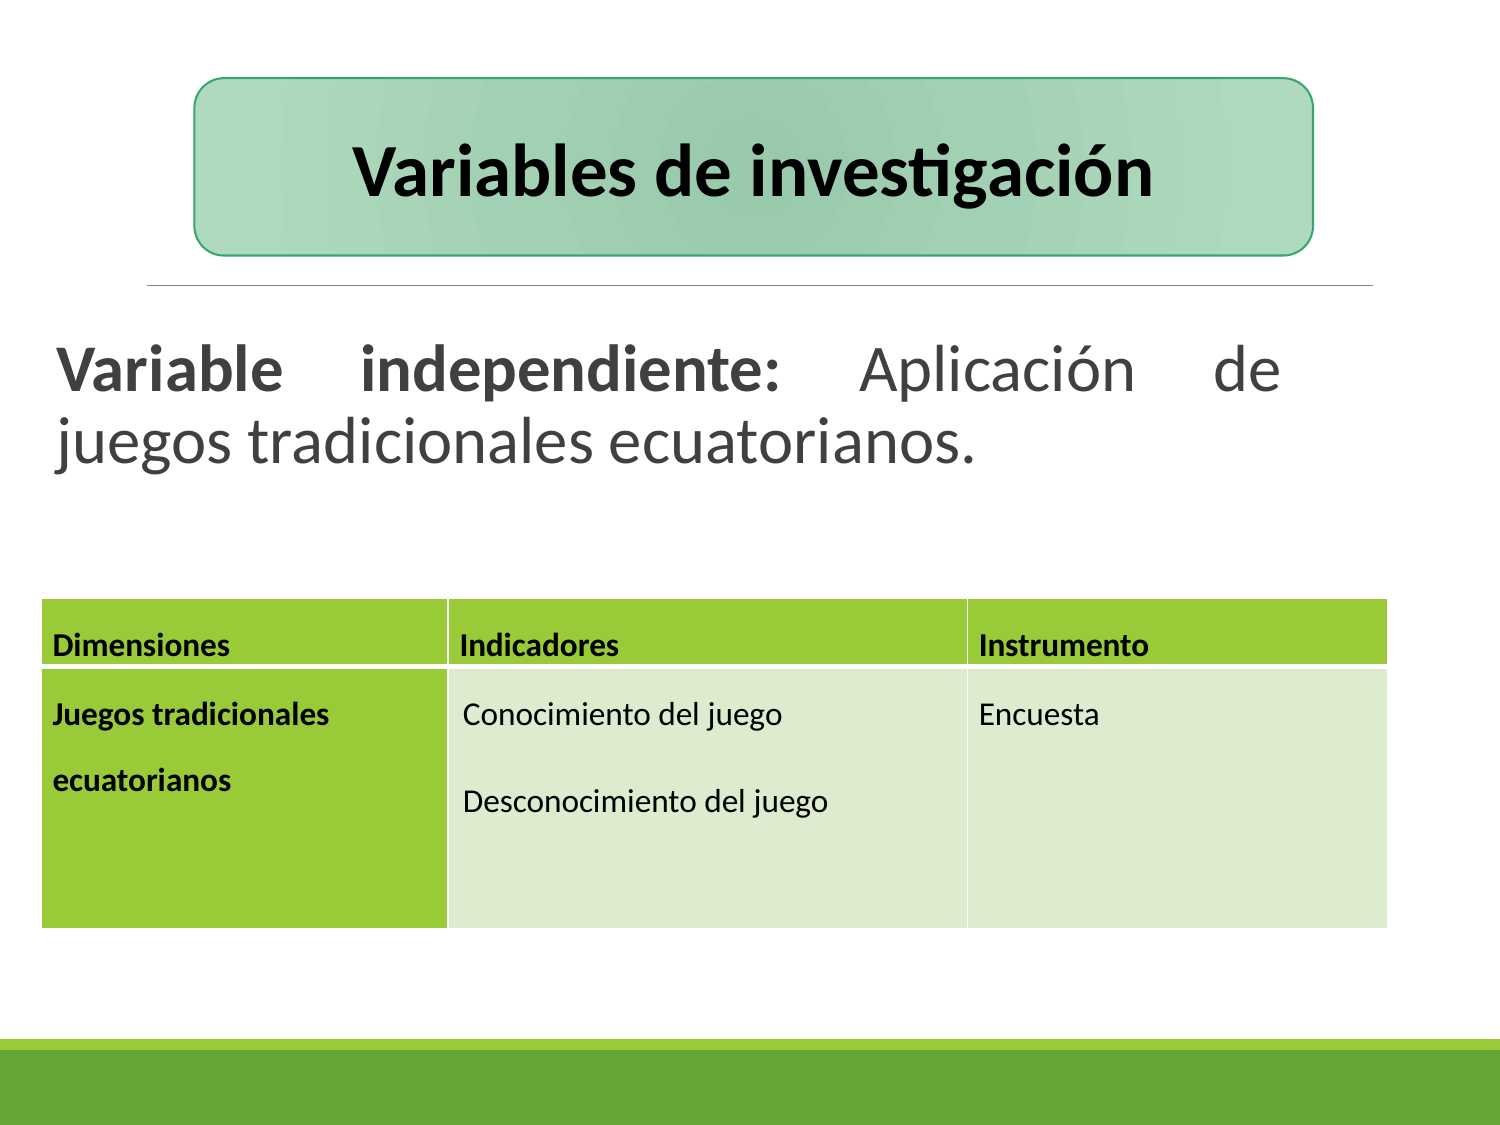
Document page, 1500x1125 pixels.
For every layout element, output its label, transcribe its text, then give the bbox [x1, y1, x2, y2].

table_cell Juegos tradicionales ecuatorianos [42, 669, 447, 928]
table_header Indicadores [449, 599, 967, 664]
table_header Dimensiones [42, 599, 447, 664]
text_box Variables de investigación [193, 77, 1315, 257]
list Variable independiente: Aplicación de juegos tradicionales ecuatorianos. [41, 326, 1282, 457]
table_cell Conocimiento del juego Desconocimiento del juego [449, 669, 967, 928]
table_header Instrumento [968, 599, 1387, 664]
table_cell Encuesta [968, 669, 1387, 928]
